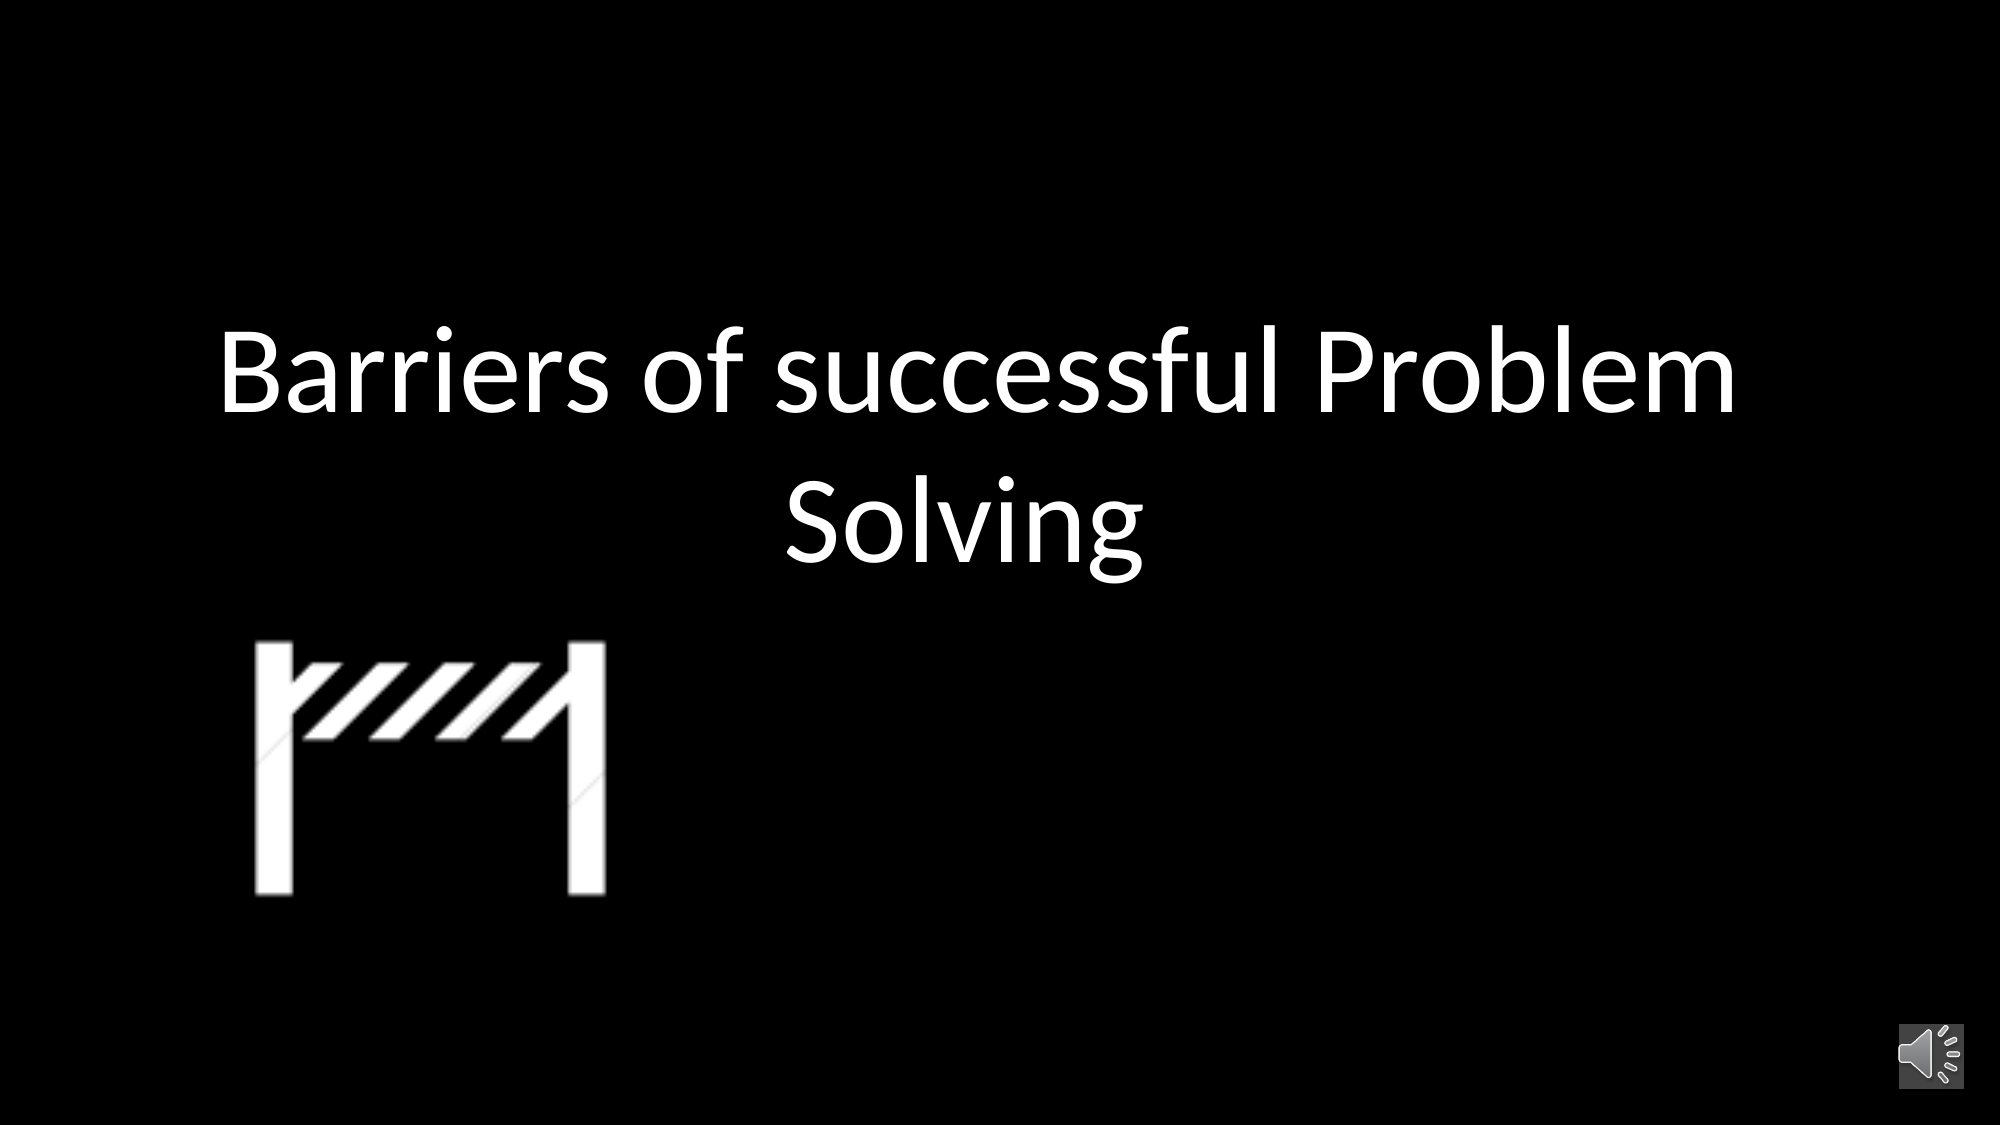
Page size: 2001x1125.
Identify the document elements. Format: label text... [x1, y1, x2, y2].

picture [76, 414, 787, 1125]
text_box Barriers of successful Problem Solving [70, 280, 1888, 746]
picture [1897, 1022, 1965, 1090]
